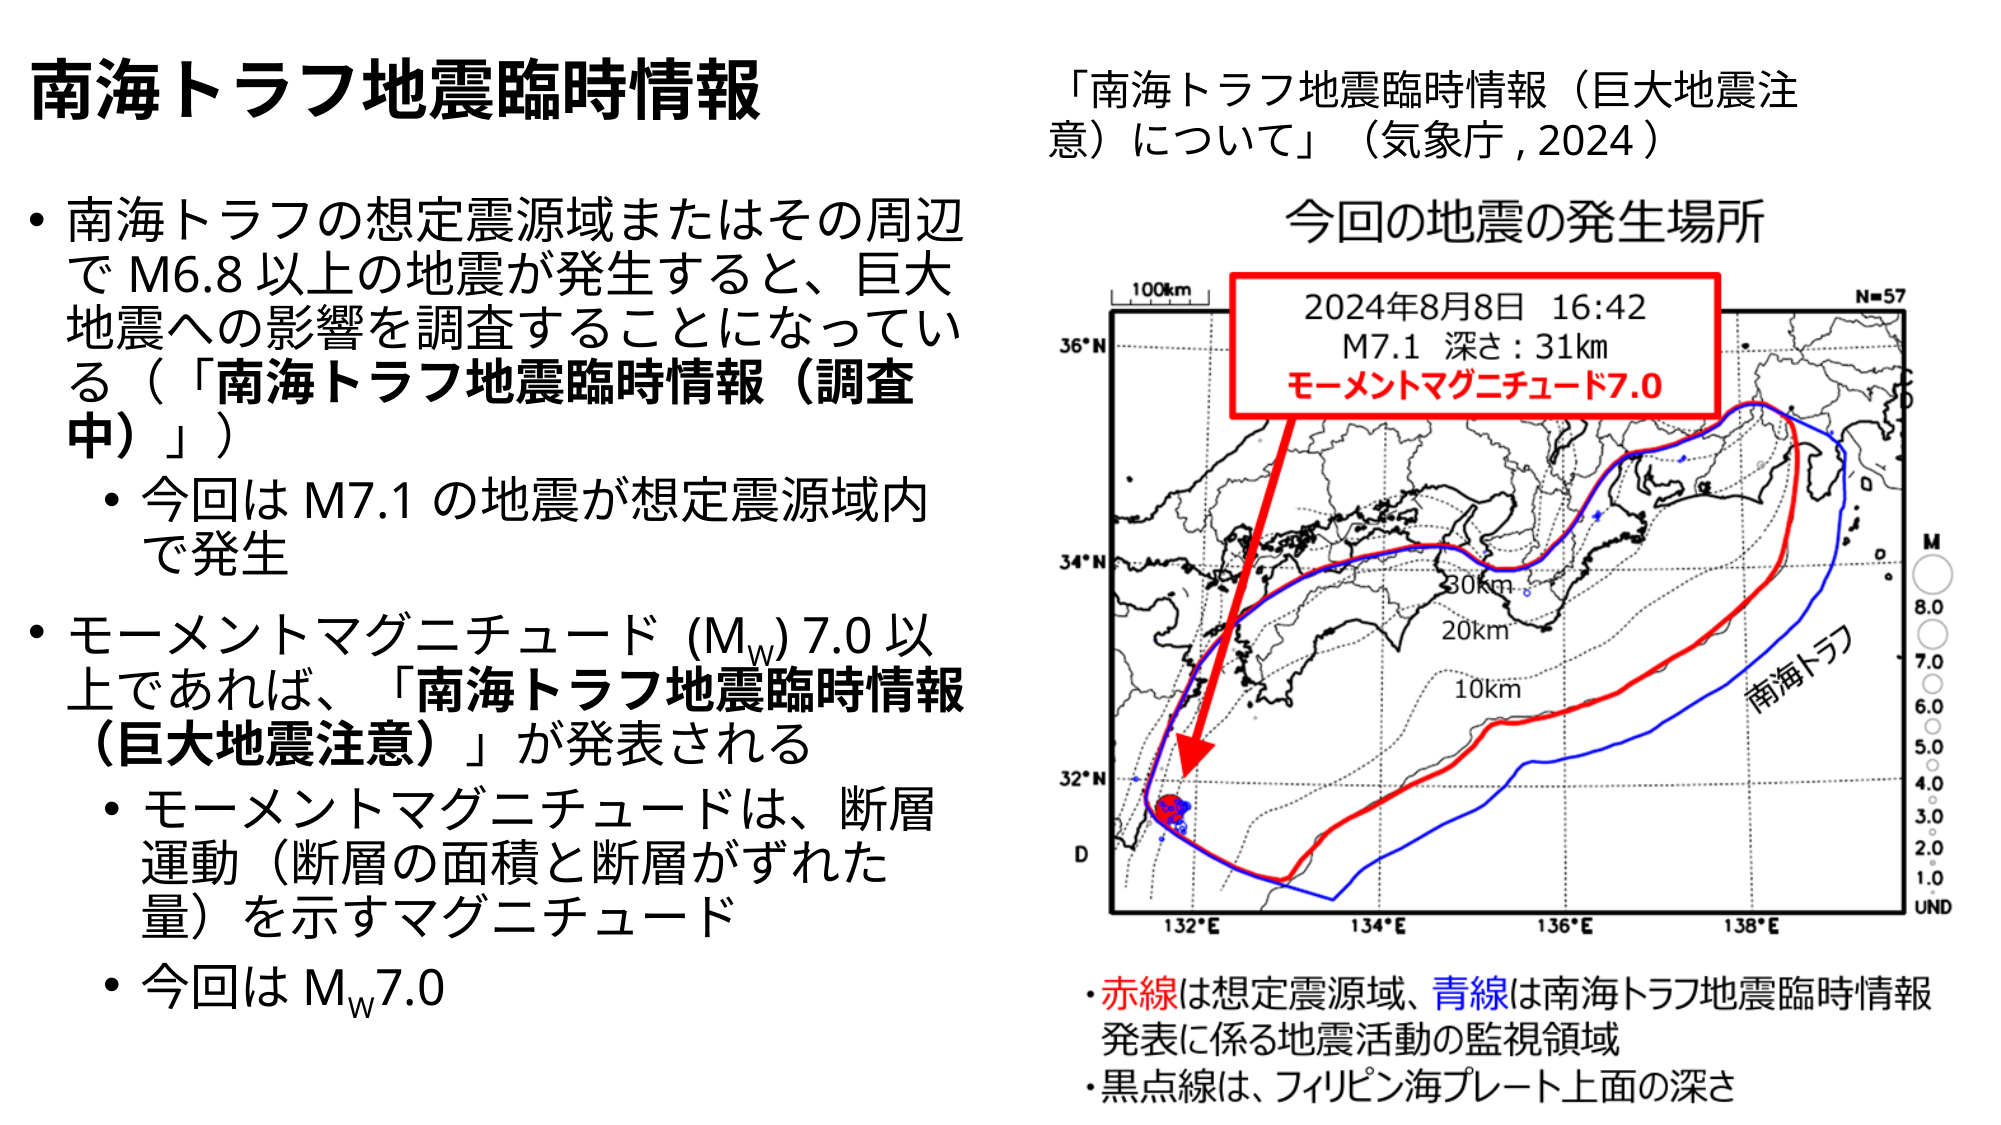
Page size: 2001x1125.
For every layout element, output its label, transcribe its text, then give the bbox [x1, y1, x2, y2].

text_box 「南海トラフ地震臨時情報（巨大地震注意）について」（気象庁, 2024） [1032, 56, 1895, 172]
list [1032, 187, 1968, 1112]
list 南海トラフの想定震源域またはその周辺でM6.8以上の地震が発生すると、巨大地震への影響を調査することになっている（「南海トラフ地震臨時情報（調査中）」） 今回はM7.1の地震が想定震源域内で発生 モーメントマグニチュード (MW) 7.0以上であれば、「南海トラフ地震臨時情報（巨大地震注意）」が発表される モーメントマグニチュードは、断層運動（断層の面積と断層がずれた量）を示すマグニチュード 今回はMW7.0 [13, 187, 988, 1111]
title 南海トラフ地震臨時情報 [13, 14, 1988, 173]
